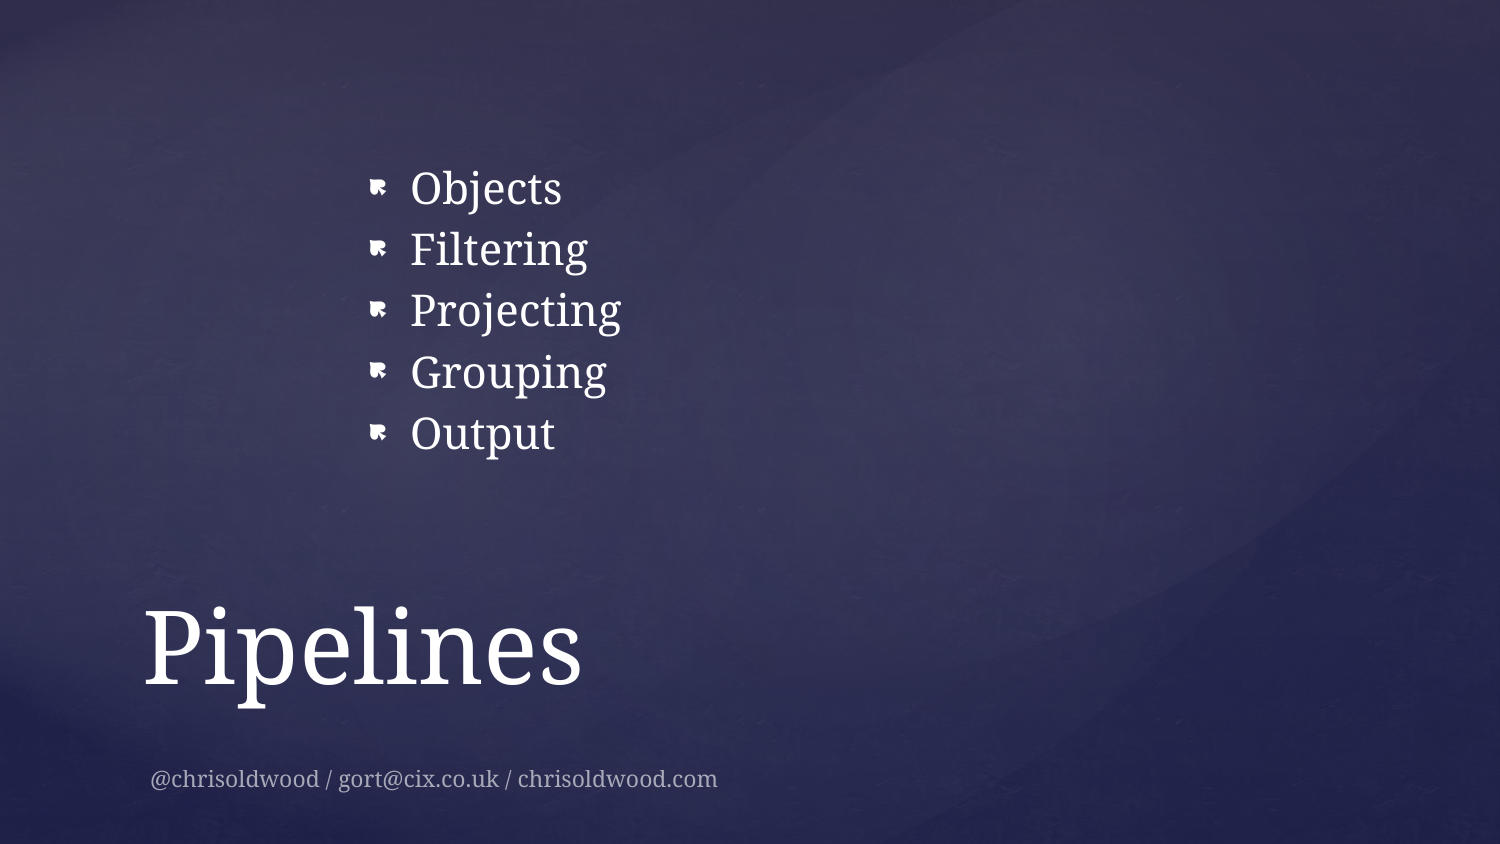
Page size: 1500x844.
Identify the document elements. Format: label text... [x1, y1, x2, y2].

list Objects Filtering Projecting Grouping Output [350, 84, 1350, 535]
footer @chrisoldwood / gort@cix.co.uk / chrisoldwood.com [135, 757, 885, 803]
title Pipelines [127, 600, 1459, 713]
